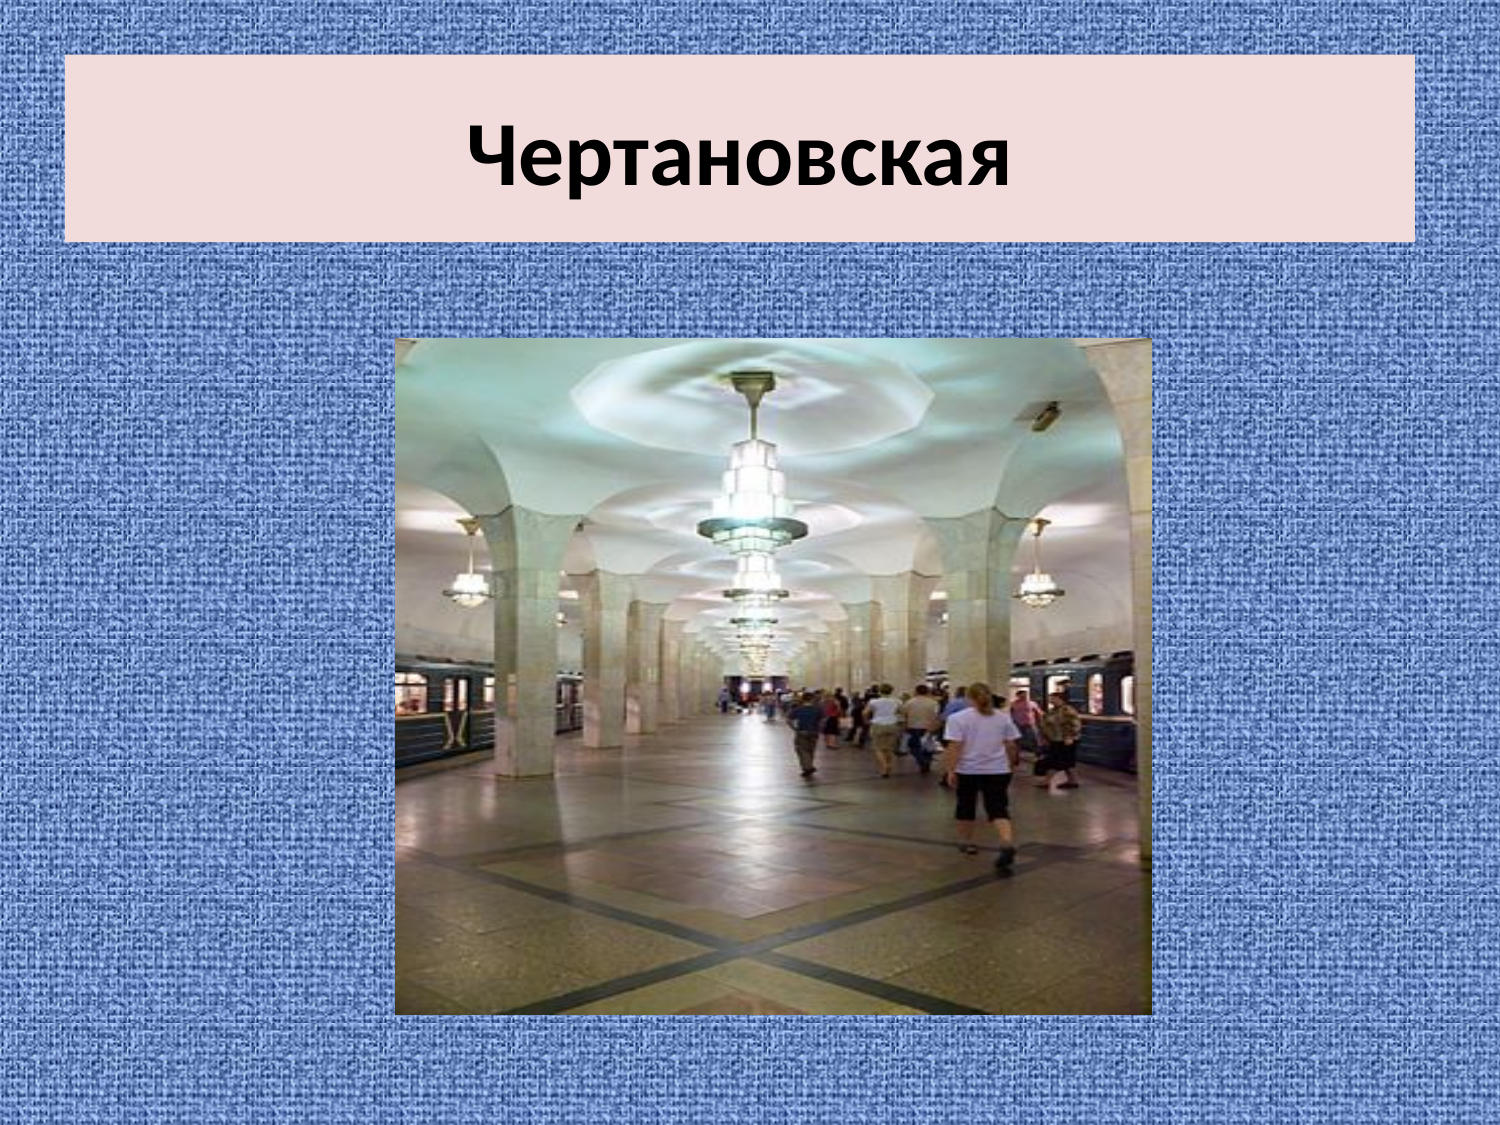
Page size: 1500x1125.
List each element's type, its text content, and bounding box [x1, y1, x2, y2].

title Чертановская [64, 54, 1415, 243]
picture [0, 0, 1500, 1125]
